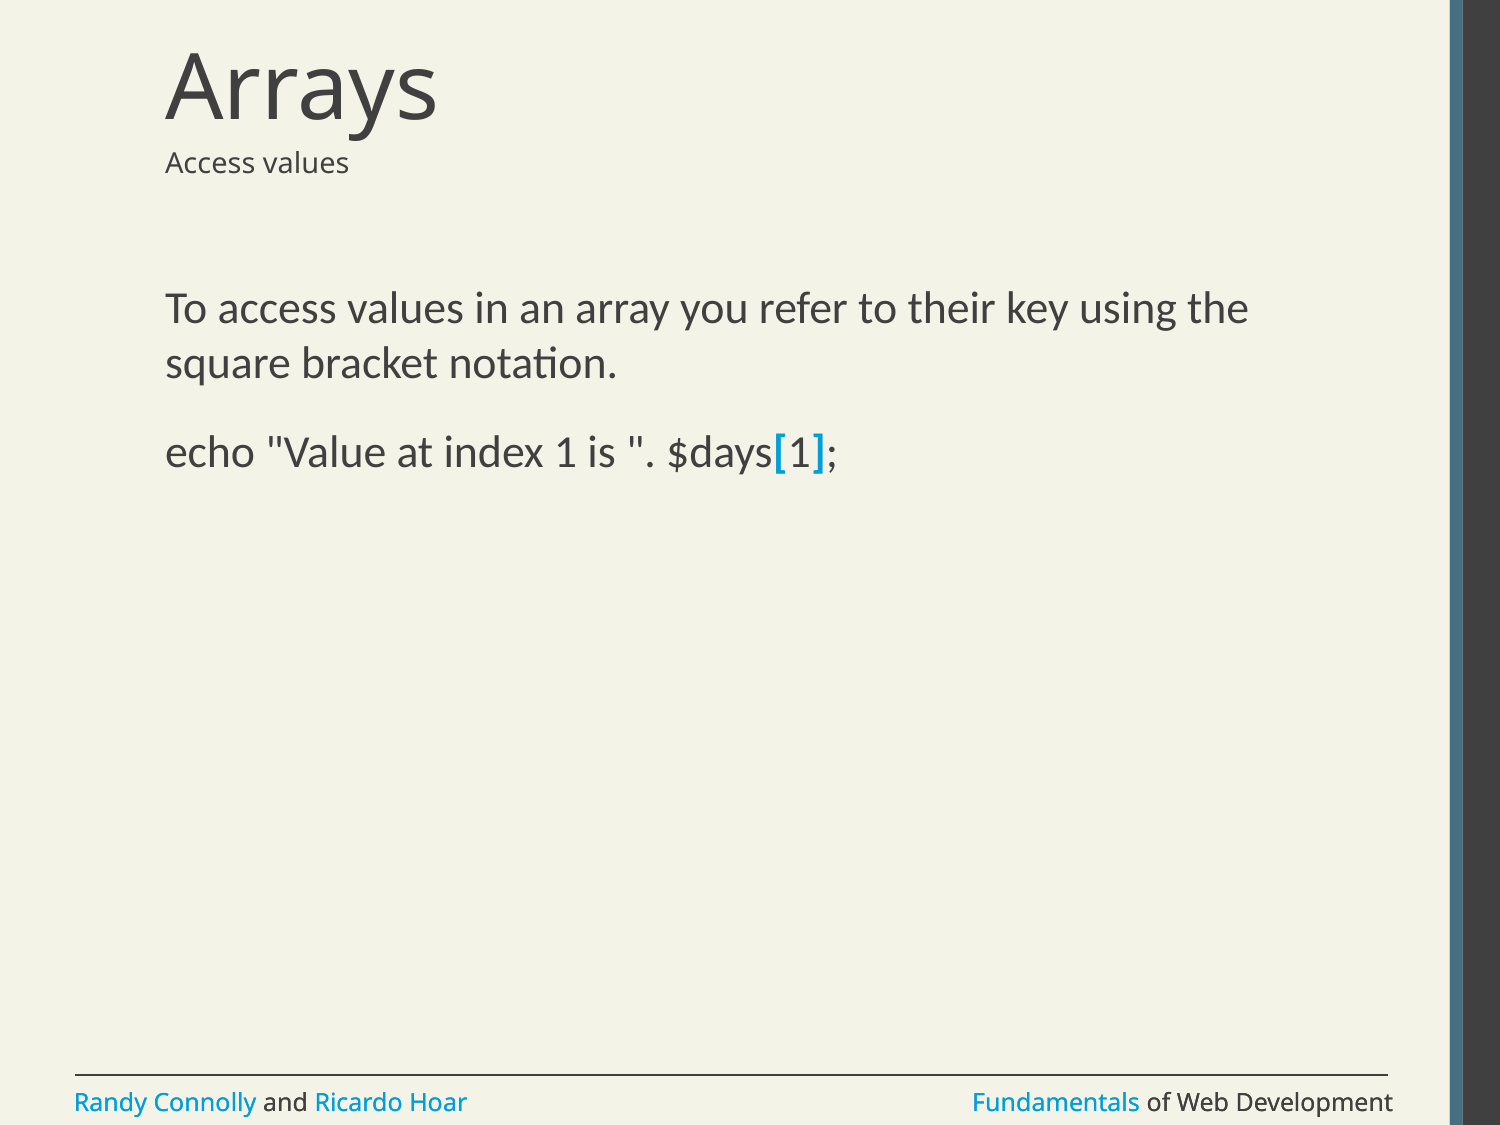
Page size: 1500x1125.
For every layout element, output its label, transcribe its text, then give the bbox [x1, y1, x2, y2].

title Arrays [150, 20, 1425, 188]
list To access values in an array you refer to their key using the square bracket notation. echo "Value at index 1 is ". $days[1]; [150, 270, 1338, 1013]
list Access values [150, 137, 1200, 188]
